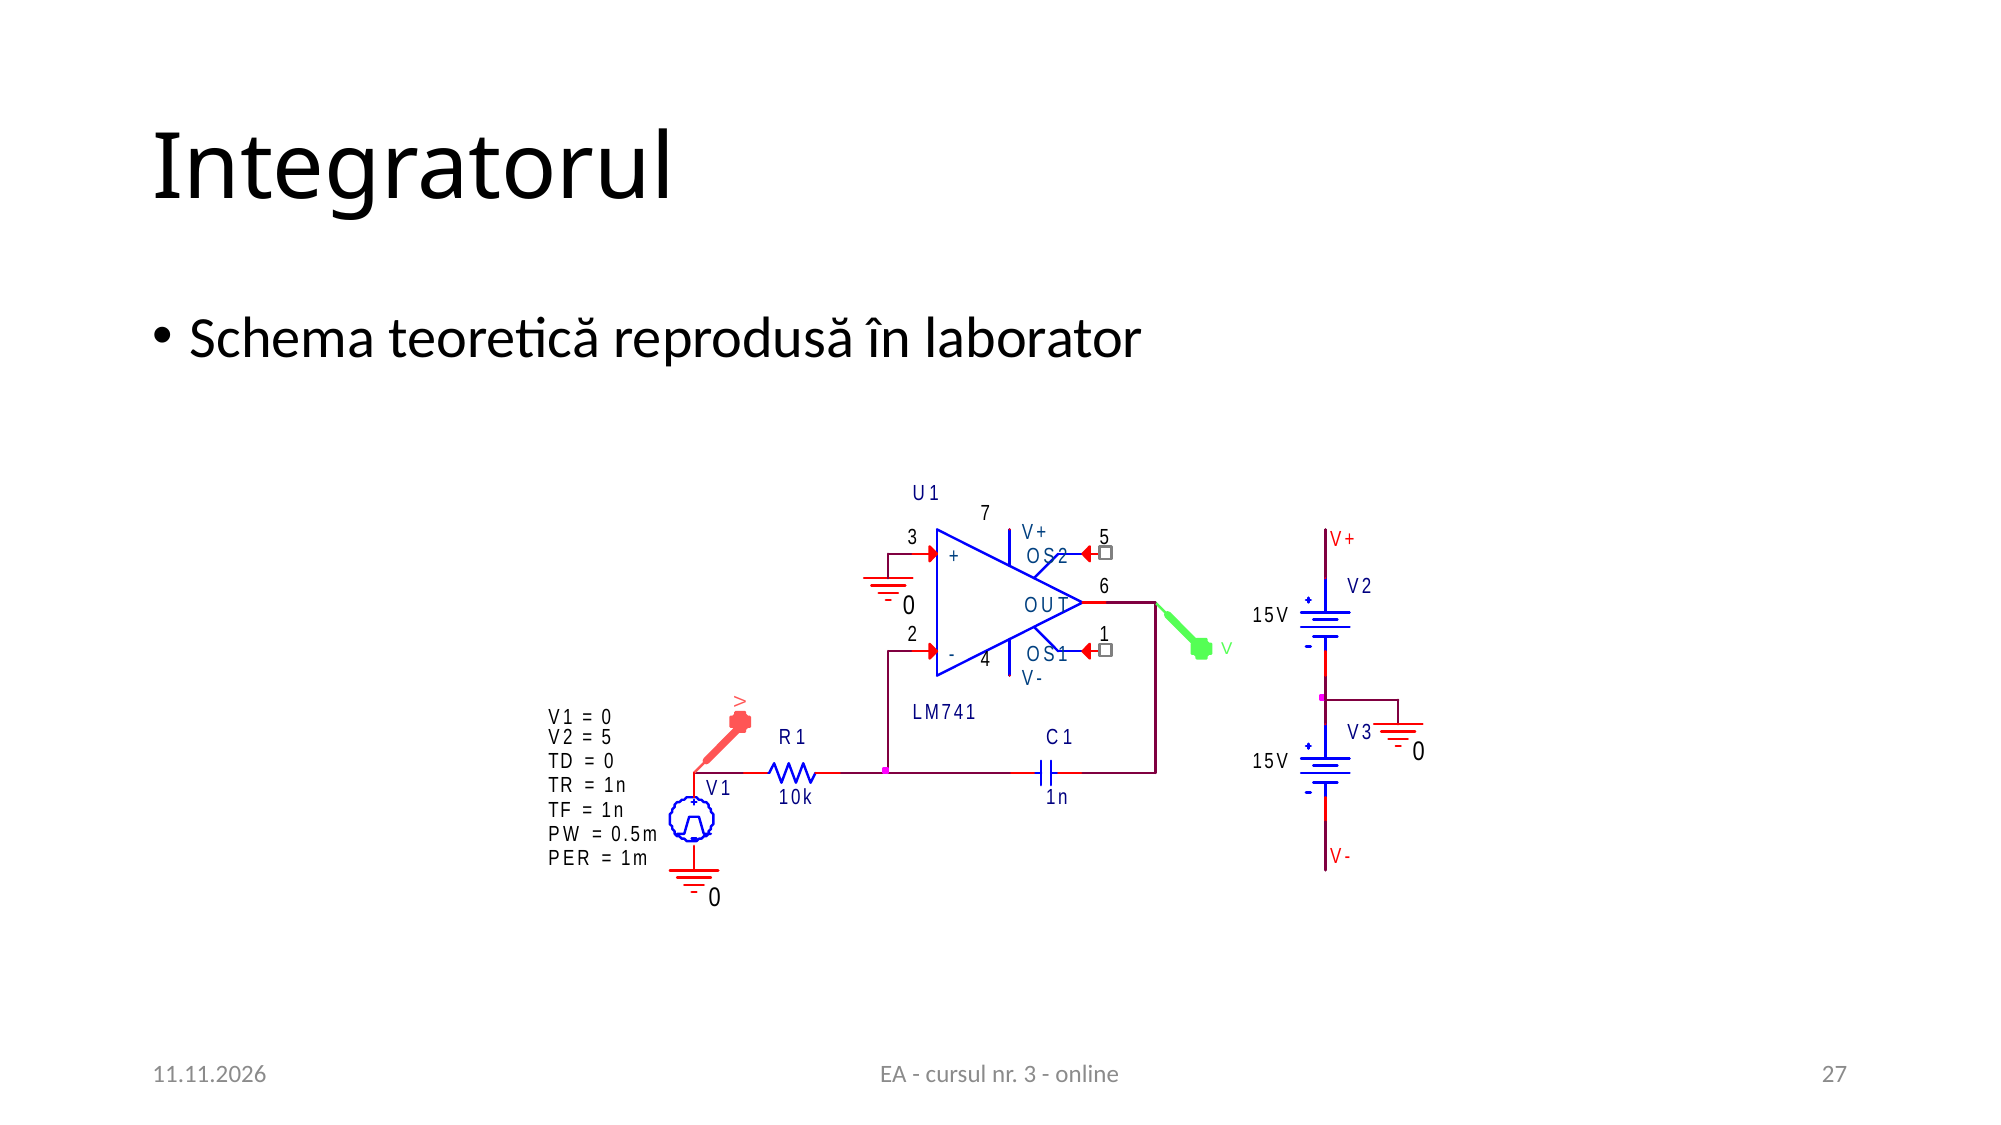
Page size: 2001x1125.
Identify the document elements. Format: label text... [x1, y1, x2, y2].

slide_number 27 [1412, 1042, 1863, 1103]
title Integratorul [137, 59, 1863, 278]
footer EA - cursul nr. 3 - online [662, 1042, 1338, 1103]
picture [545, 478, 1455, 932]
list Schema teoretică reprodusă în laborator [137, 299, 1863, 1014]
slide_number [137, 1042, 588, 1103]
